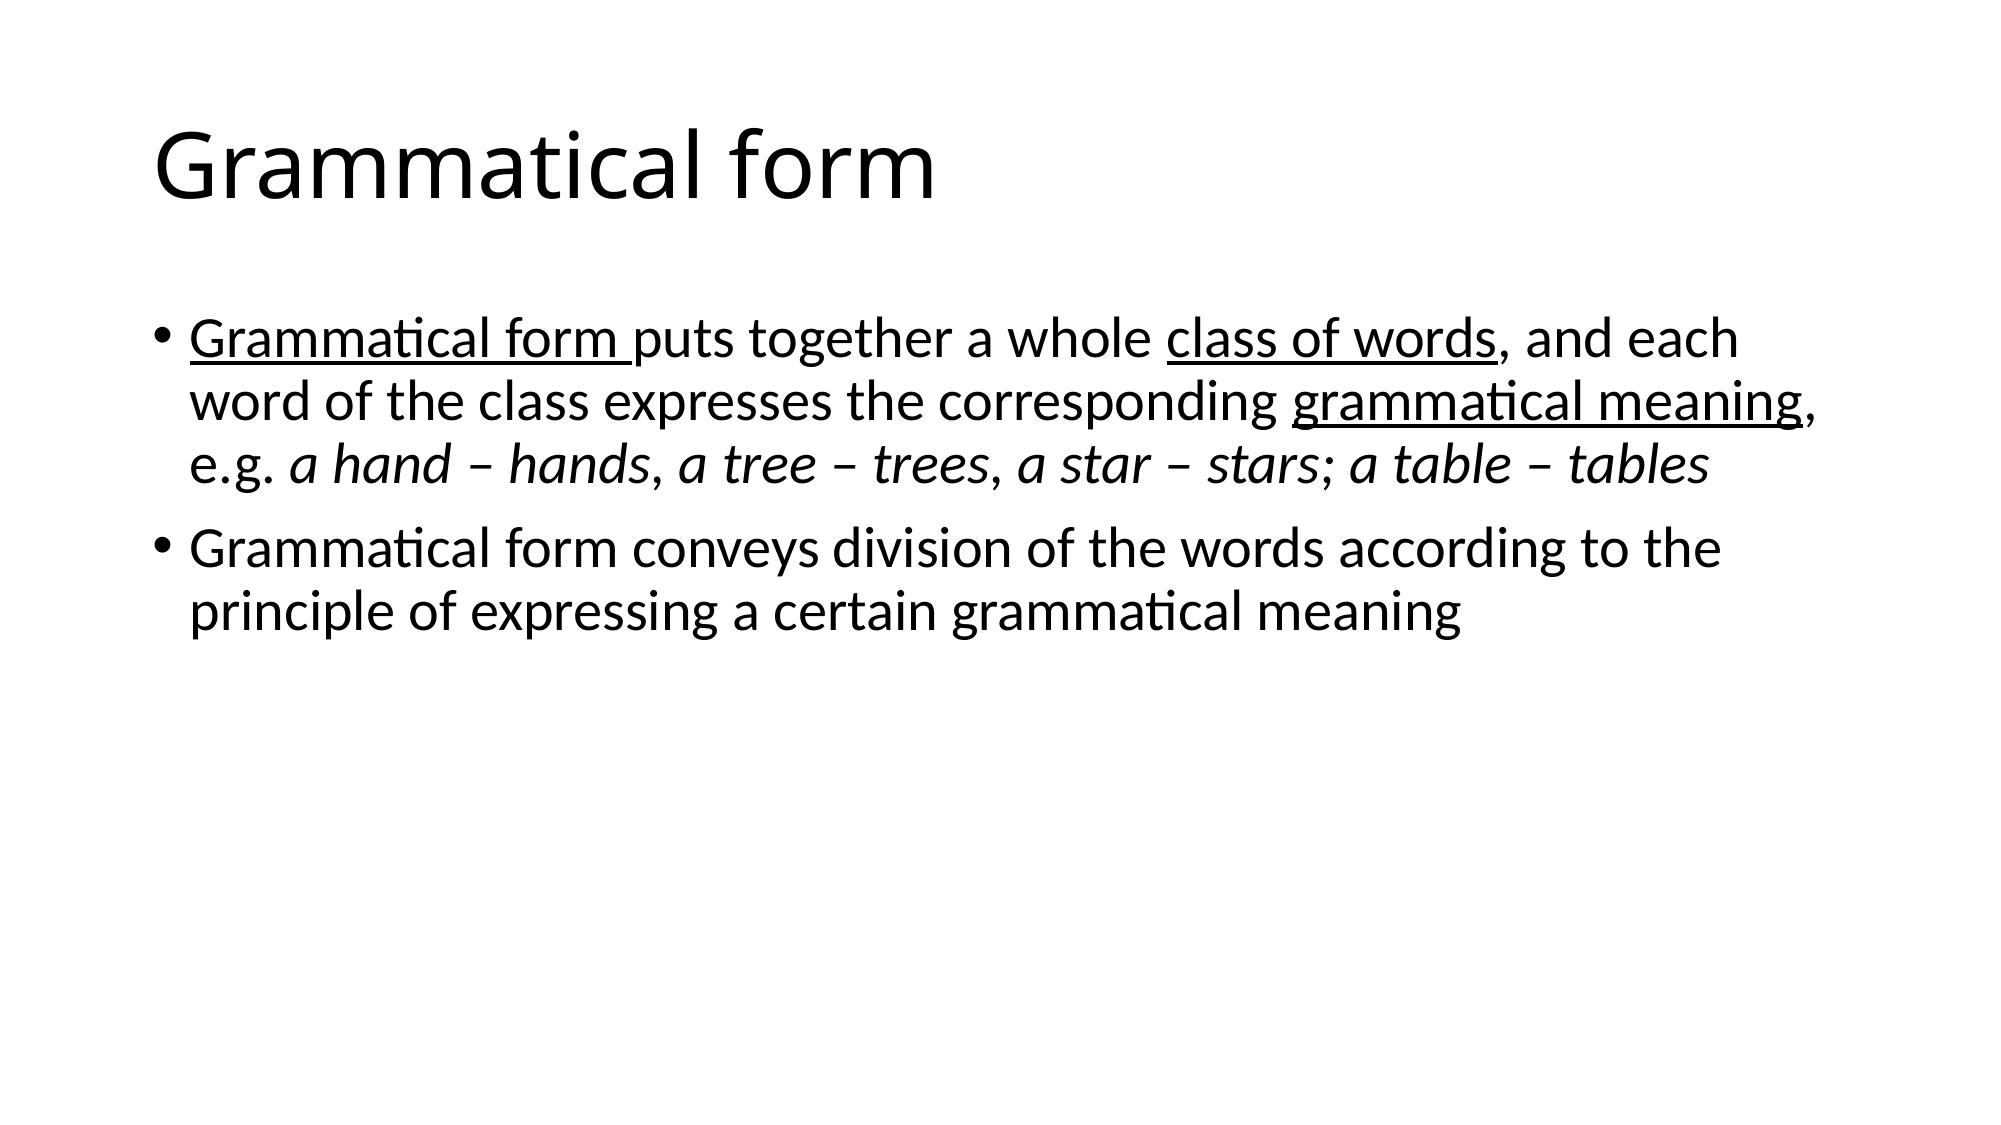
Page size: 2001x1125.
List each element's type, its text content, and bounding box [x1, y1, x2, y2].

title Grammatical form [137, 59, 1863, 278]
list Grammatical form puts together a whole class of words, and each word of the class expresses the corresponding grammatical meaning, e.g. a hand – hands, a tree – trees, a star – stars; a table – tables Grammatical form conveys division of the words according to the principle of expressing a certain grammatical meaning [137, 299, 1863, 1014]
